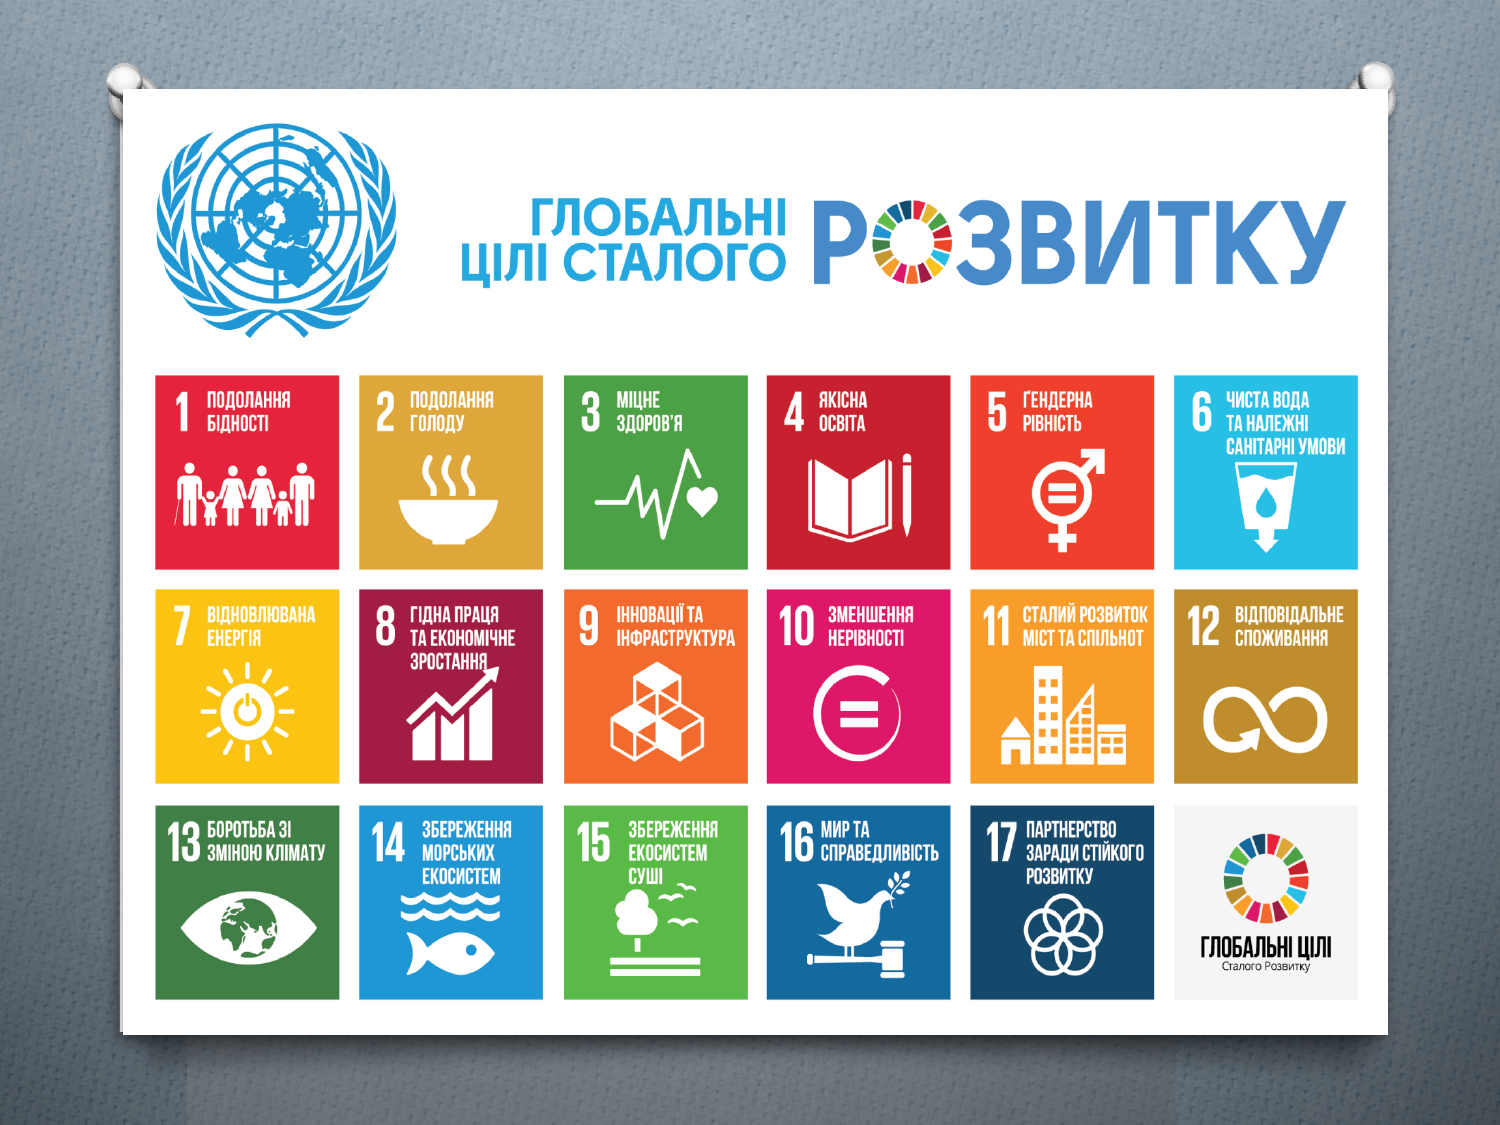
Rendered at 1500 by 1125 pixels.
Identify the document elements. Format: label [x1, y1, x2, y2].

picture [75, 29, 1439, 1036]
